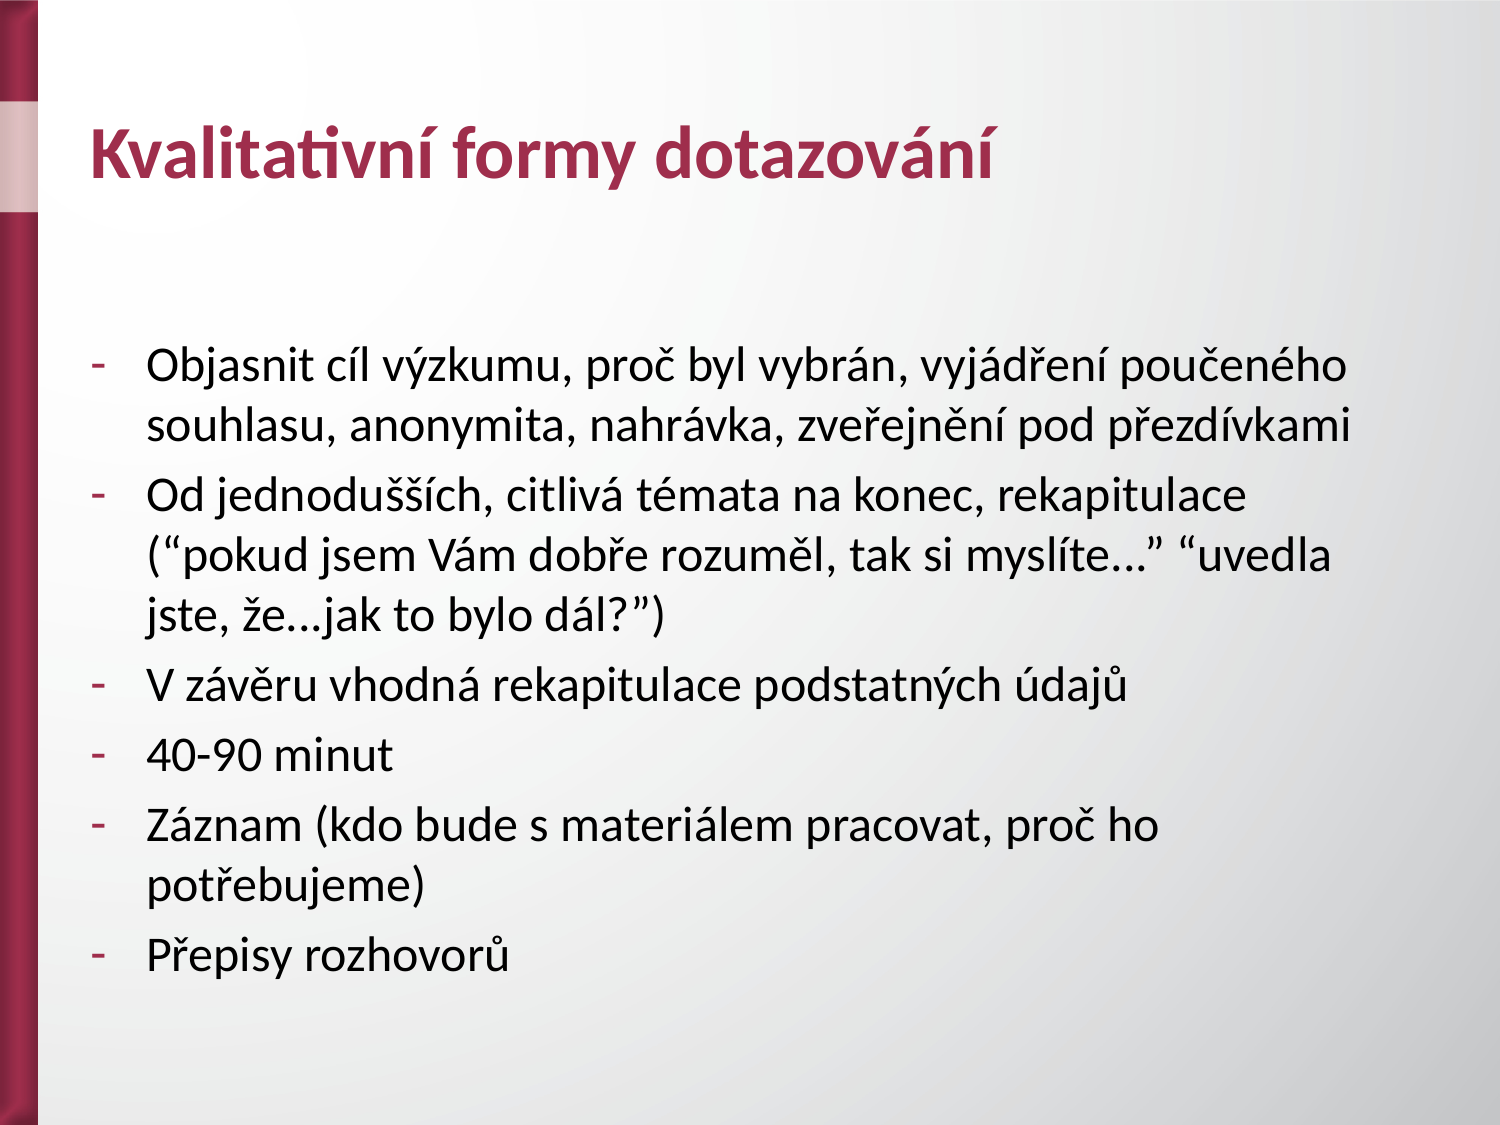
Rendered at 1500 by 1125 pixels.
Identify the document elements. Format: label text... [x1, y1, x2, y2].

title Kvalitativní formy dotazování [75, 54, 1425, 184]
list Objasnit cíl výzkumu, proč byl vybrán, vyjádření poučeného souhlasu, anonymita, nahrávka, zveřejnění pod přezdívkami Od jednodušších, citlivá témata na konec, rekapitulace (“pokud jsem Vám dobře rozuměl, tak si myslíte...” “uvedla jste, že...jak to bylo dál?”) V závěru vhodná rekapitulace podstatných údajů 40-90 minut Záznam (kdo bude s materiálem pracovat, proč ho potřebujeme) Přepisy rozhovorů [75, 184, 1425, 929]
picture [0, 0, 1500, 1125]
